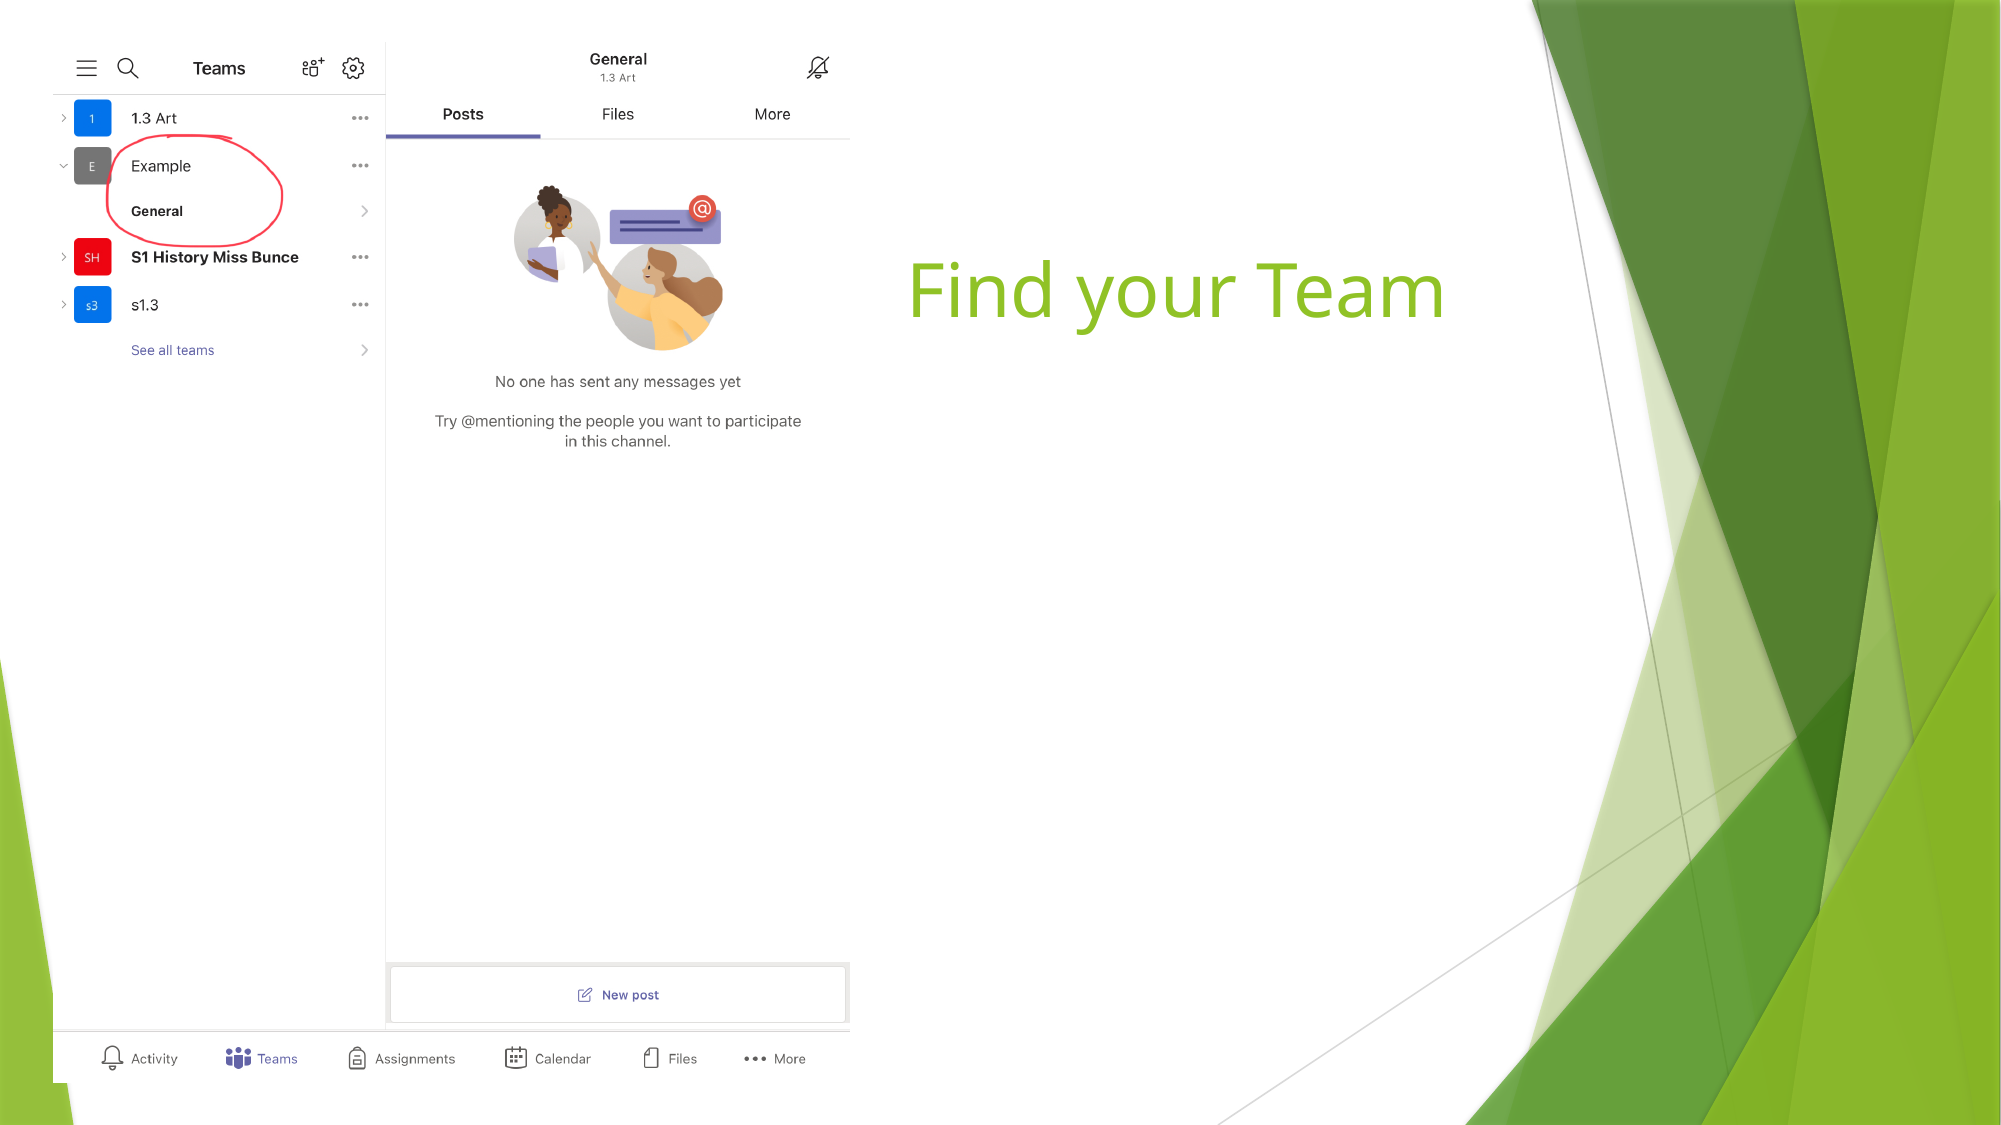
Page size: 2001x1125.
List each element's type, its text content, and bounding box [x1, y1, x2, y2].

picture [53, 41, 850, 1084]
text_box Find your Team [891, 234, 2000, 452]
